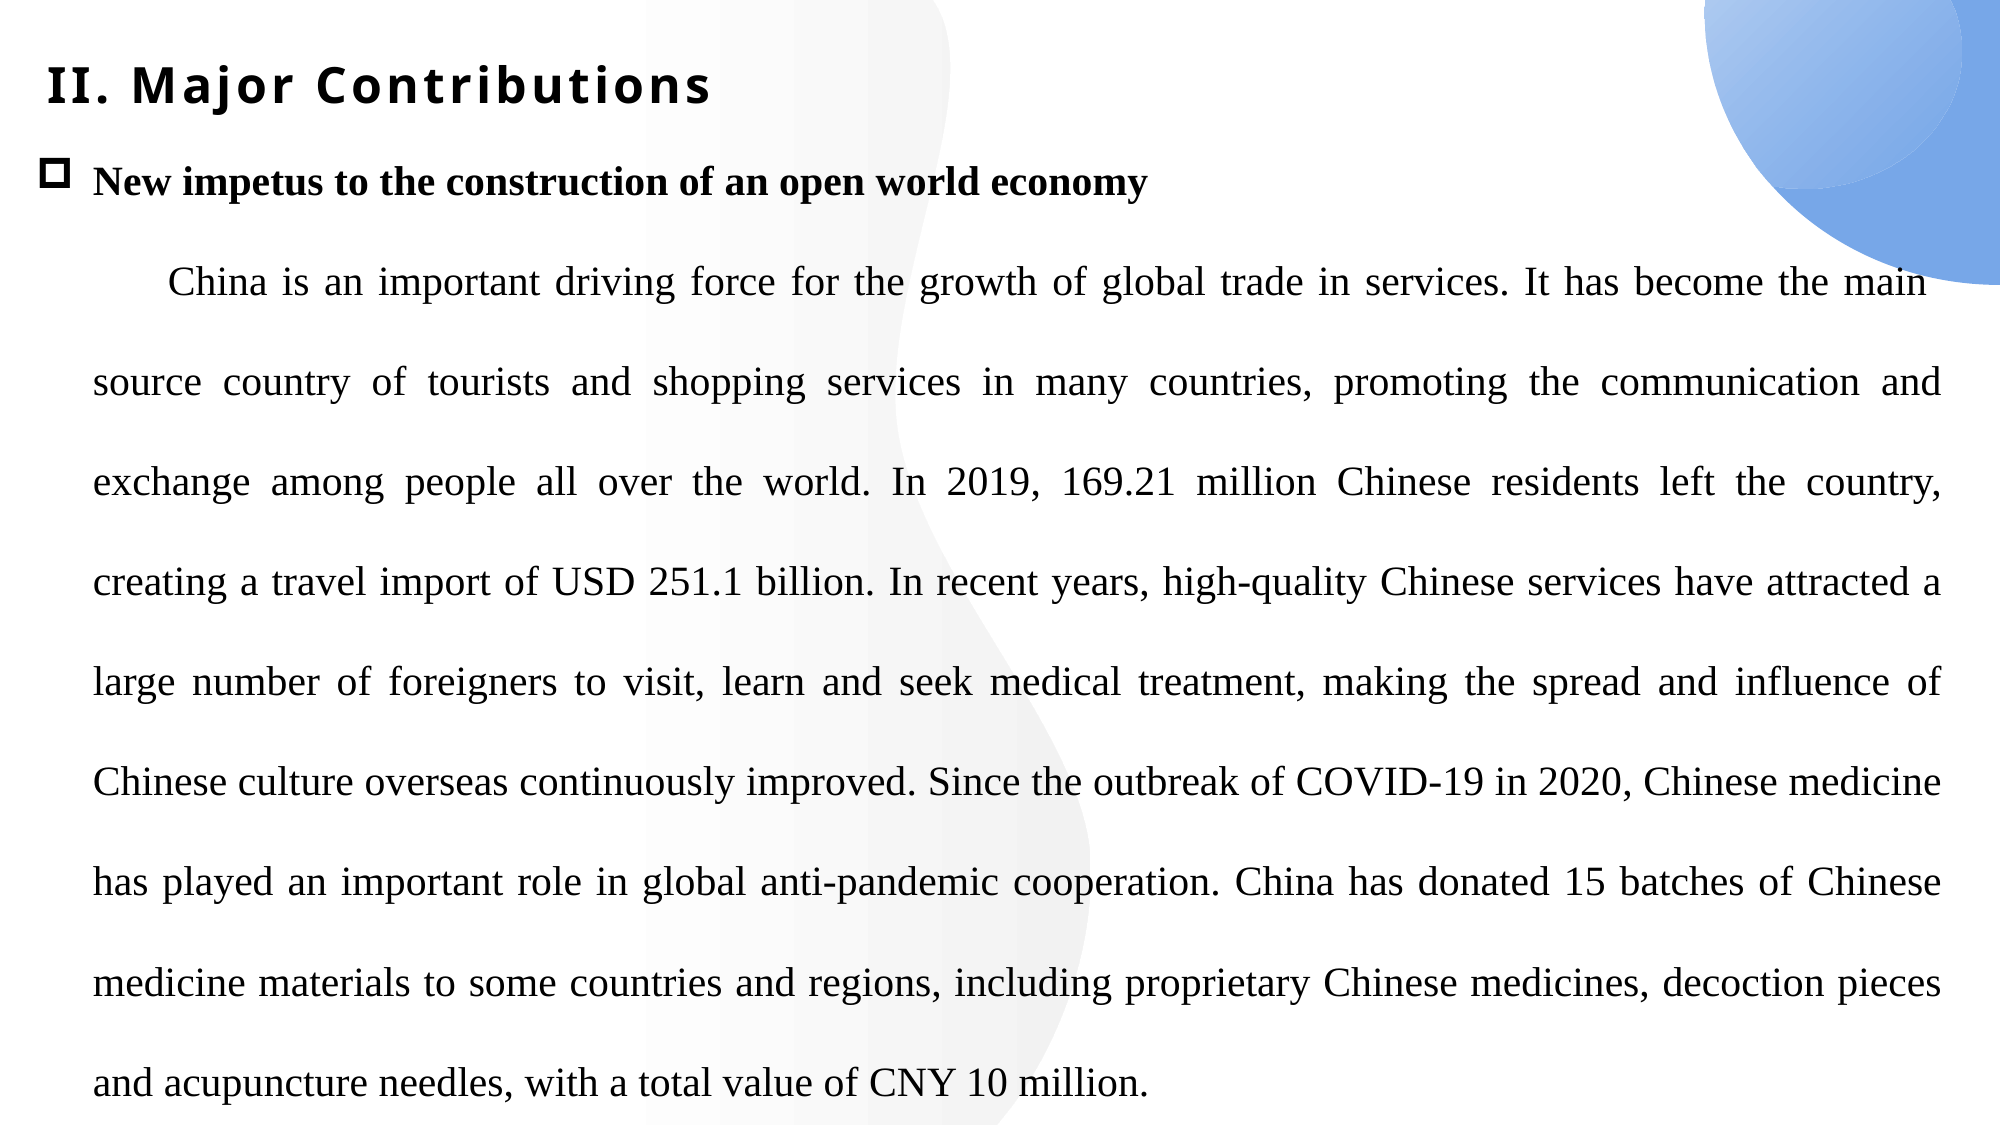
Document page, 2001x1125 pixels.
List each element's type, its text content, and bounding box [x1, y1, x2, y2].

text_box New impetus to the construction of an open world economy China is an important driving force for the growth of global trade in services. It has become the main source country of tourists and shopping services in many countries, promoting the communication and exchange among people all over the world. In 2019, 169.21 million Chinese residents left the country, creating a travel import of USD 251.1 billion. In recent years, high-quality Chinese services have attracted a large number of foreigners to visit, learn and seek medical treatment, making the spread and influence of Chinese culture overseas continuously improved. Since the outbreak of COVID-19 in 2020, Chinese medicine has played an important role in global anti-pandemic cooperation. China has donated 15 batches of Chinese medicine materials to some countries and regions, including proprietary Chinese medicines, decoction pieces and acupuncture needles, with a total value of CNY 10 million. [0, 121, 1959, 1112]
title II. Major Contributions [31, 47, 1812, 121]
